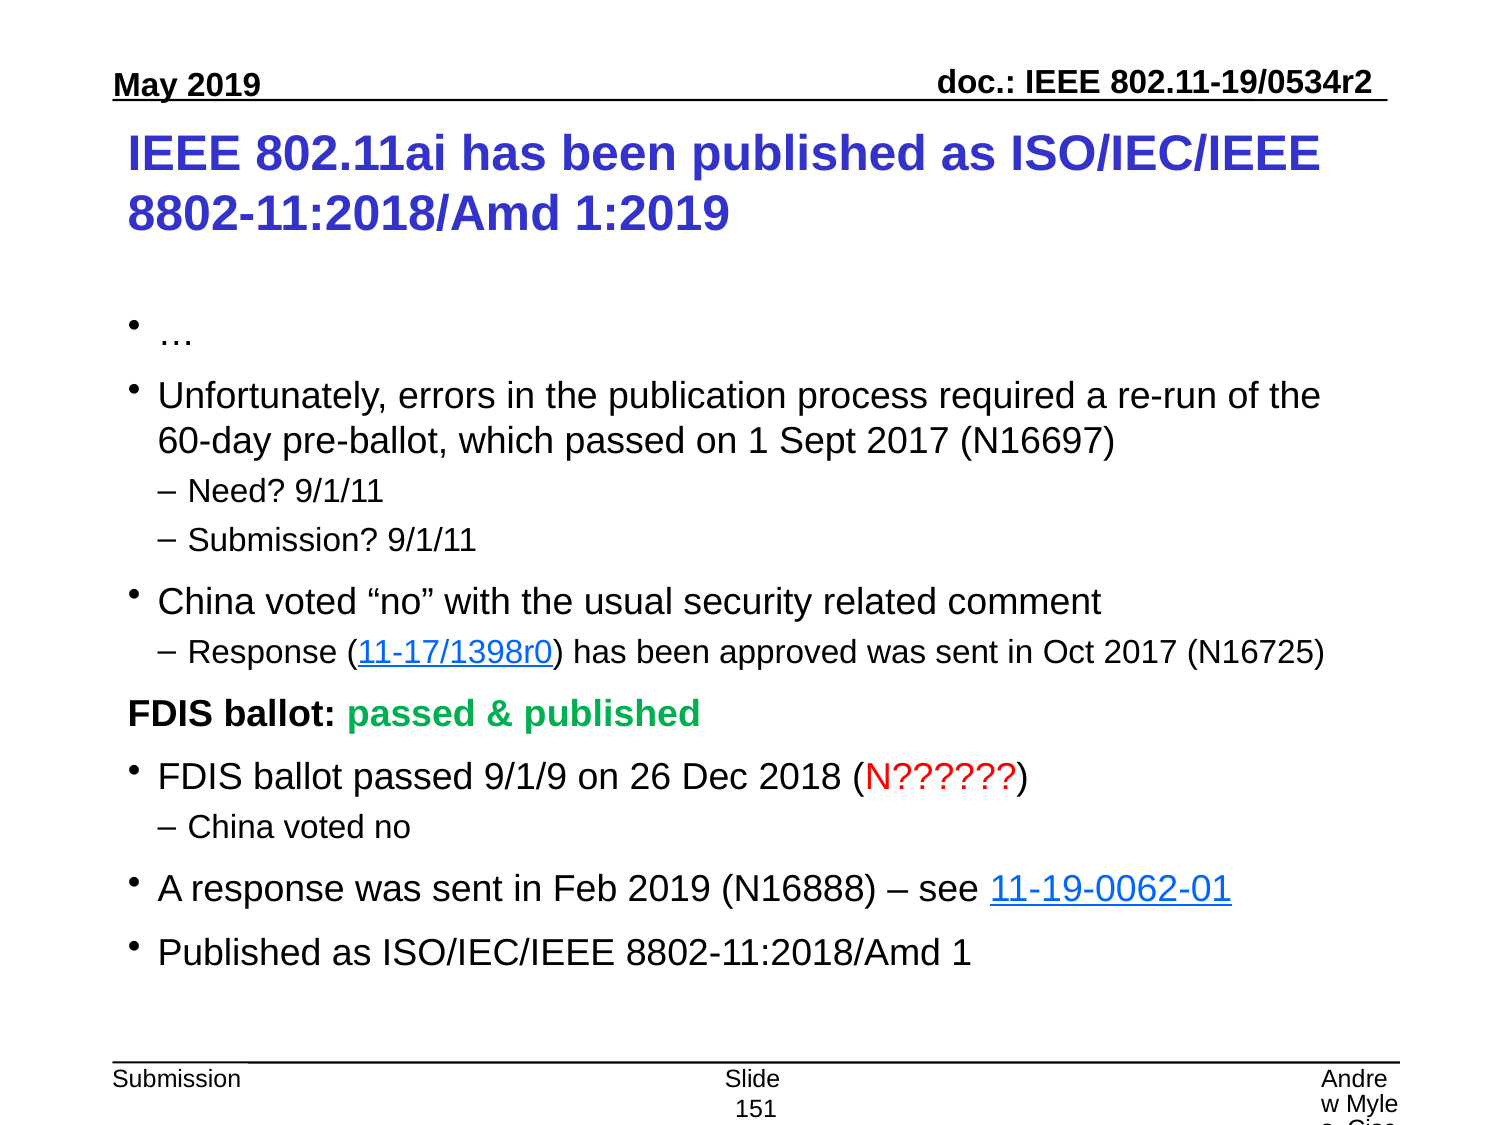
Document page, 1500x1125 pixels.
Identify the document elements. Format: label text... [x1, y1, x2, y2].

slide_number Slide 151 [709, 1061, 803, 1093]
footer Andrew Myles, Cisco [1320, 1061, 1402, 1093]
list … Unfortunately, errors in the publication process required a re-run of the 60-day pre-ballot, which passed on 1 Sept 2017 (N16697) Need? 9/1/11 Submission? 9/1/11 China voted “no” with the usual security related comment Response (11-17/1398r0) has been approved was sent in Oct 2017 (N16725) FDIS ballot: passed & published FDIS ballot passed 9/1/9 on 26 Dec 2018 (N??????) China voted no A response was sent in Feb 2019 (N16888) – see 11-19-0062-01 Published as ISO/IEC/IEEE 8802-11:2018/Amd 1 [112, 299, 1388, 975]
title IEEE 802.11ai has been published as ISO/IEC/IEEE 8802-11:2018/Amd 1:2019 [112, 112, 1388, 288]
